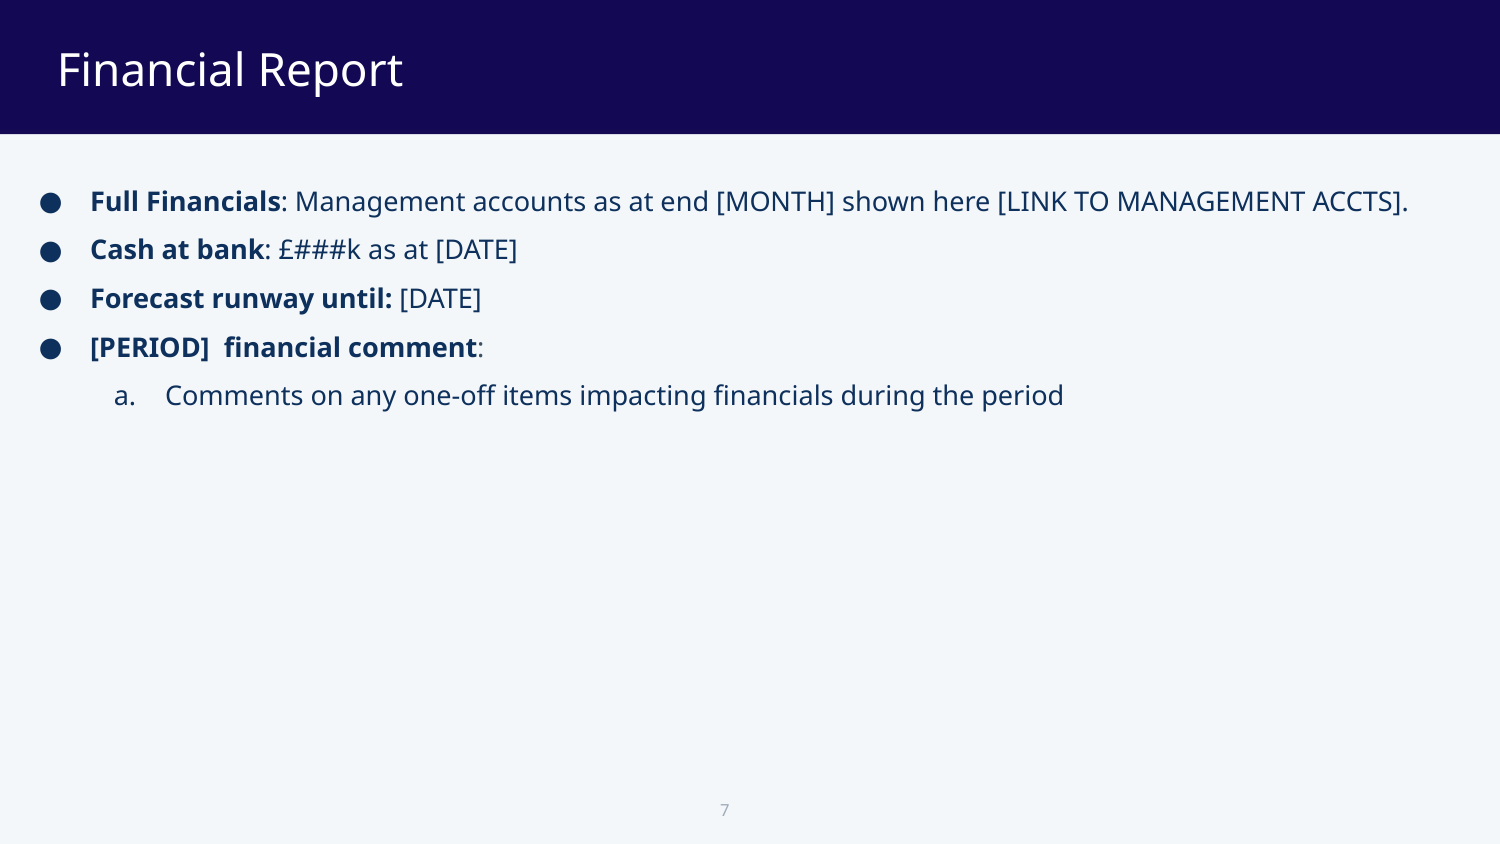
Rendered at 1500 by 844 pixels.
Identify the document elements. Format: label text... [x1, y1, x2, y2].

slide_number 7 [396, 779, 1055, 844]
title Financial Report [41, 25, 1440, 120]
text_box Full Financials: Management accounts as at end [MONTH] shown here [LINK TO MANAGEMENT ACCTS]. Cash at bank: £###k as at [DATE] Forecast runway until: [DATE] [PERIOD] financial comment: Comments on any one-off items impacting financials during the period [0, 152, 1500, 427]
